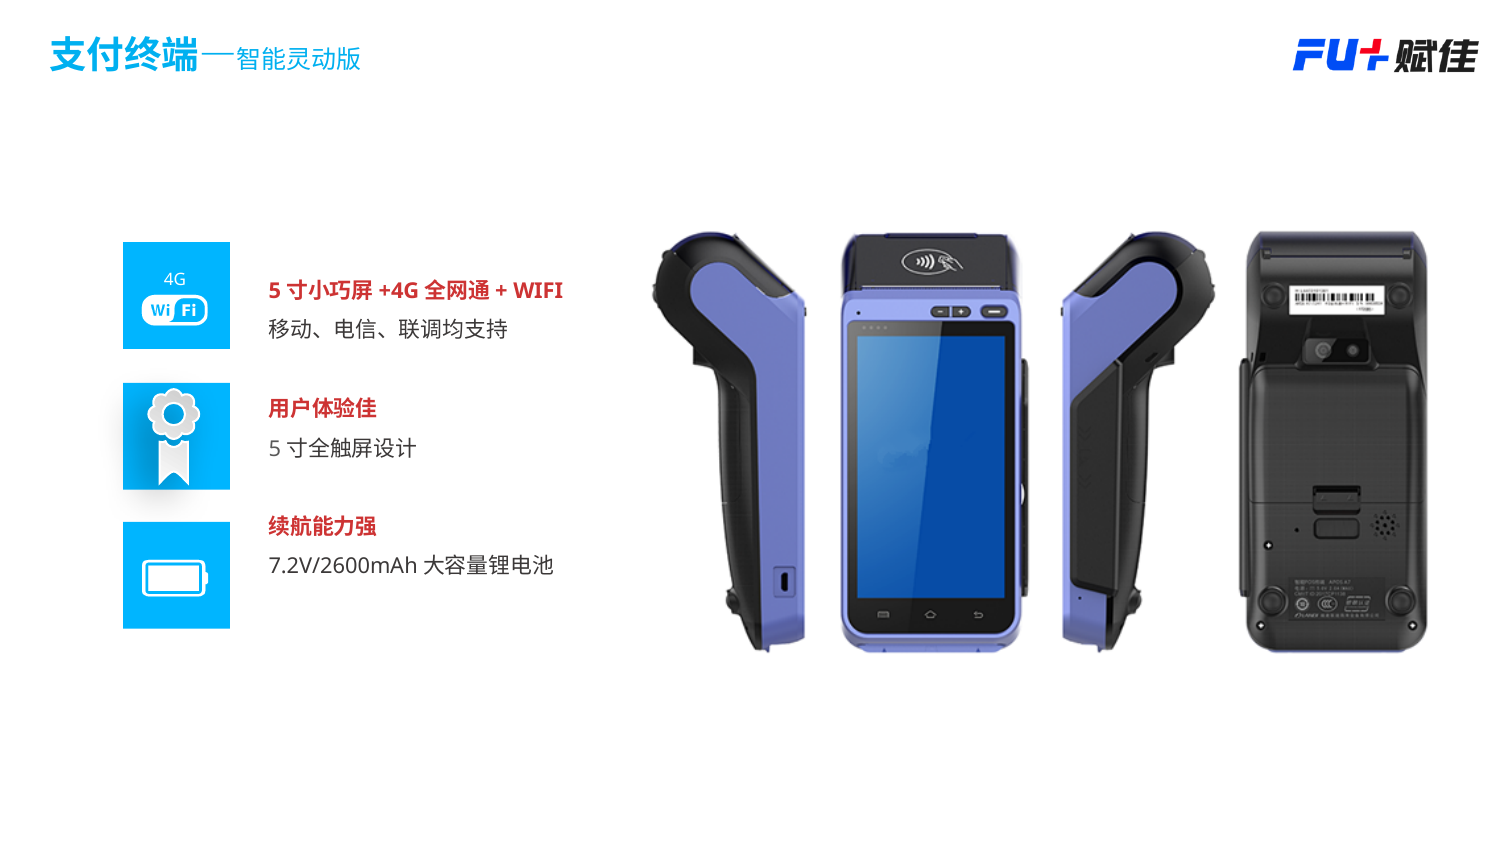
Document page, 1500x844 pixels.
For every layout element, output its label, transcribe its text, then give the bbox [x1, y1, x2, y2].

picture [635, 210, 1444, 662]
text_box [226, 382, 231, 491]
picture [1279, 28, 1488, 81]
text_box [122, 521, 231, 630]
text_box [123, 259, 226, 629]
text_box [122, 241, 231, 350]
text_box 5寸小巧屏+4G全网通+ WIFI 移动、电信、联调均支持 用户体验佳 5寸全触屏设计 续航能力强 7.2V/2600mAh大容量锂电池 [253, 256, 635, 586]
text_box 支付终端—智能灵动版 [34, 24, 587, 84]
